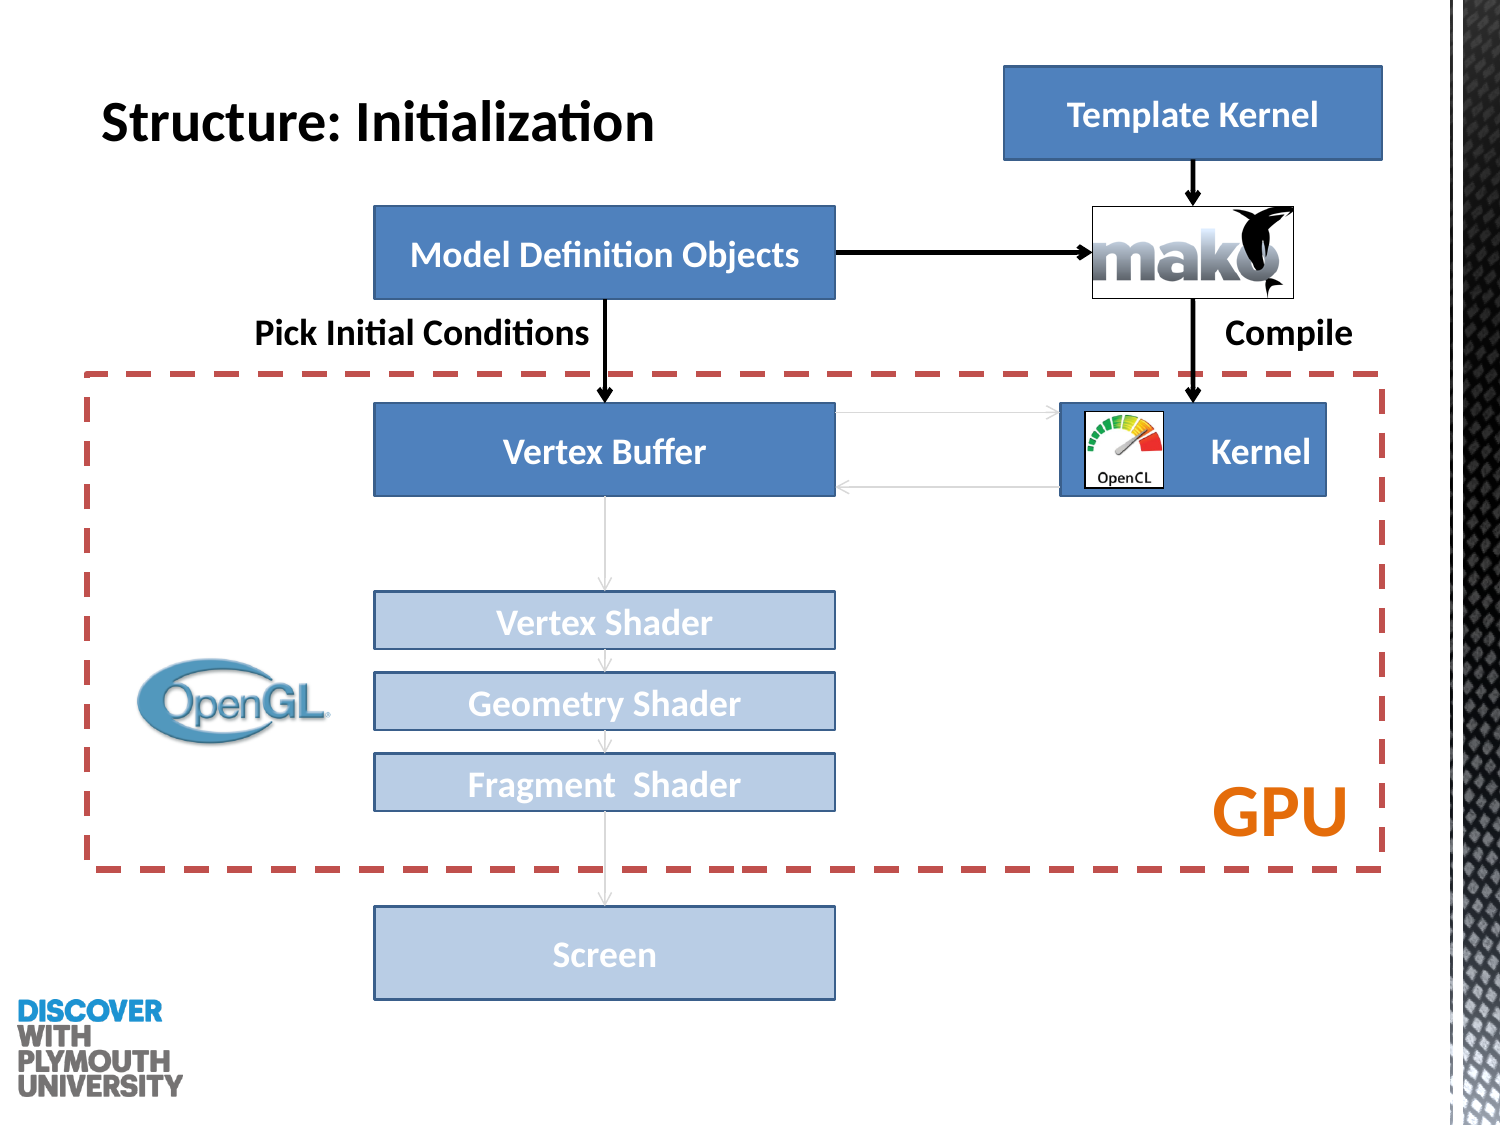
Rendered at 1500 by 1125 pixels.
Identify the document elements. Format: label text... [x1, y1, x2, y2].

text_box Screen [373, 905, 836, 1001]
text_box Fragment Shader [373, 752, 836, 812]
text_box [1059, 402, 1327, 497]
text_box Geometry Shader [373, 671, 836, 731]
text_box [85, 373, 604, 871]
text_box GPU [1060, 753, 1365, 859]
text_box [606, 373, 1383, 871]
text_box Structure: Initialization [86, 19, 1434, 161]
text_box Template Kernel [1003, 65, 1383, 161]
picture [1092, 205, 1294, 299]
picture [1447, 0, 1500, 1125]
text_box Pick Initial Conditions [182, 300, 604, 361]
text_box Model Definition Objects [373, 205, 836, 300]
picture [132, 654, 334, 749]
picture [17, 999, 184, 1097]
text_box Compile [1210, 300, 1434, 361]
text_box Vertex Shader [373, 590, 836, 650]
text_box Vertex Buffer [373, 402, 836, 497]
